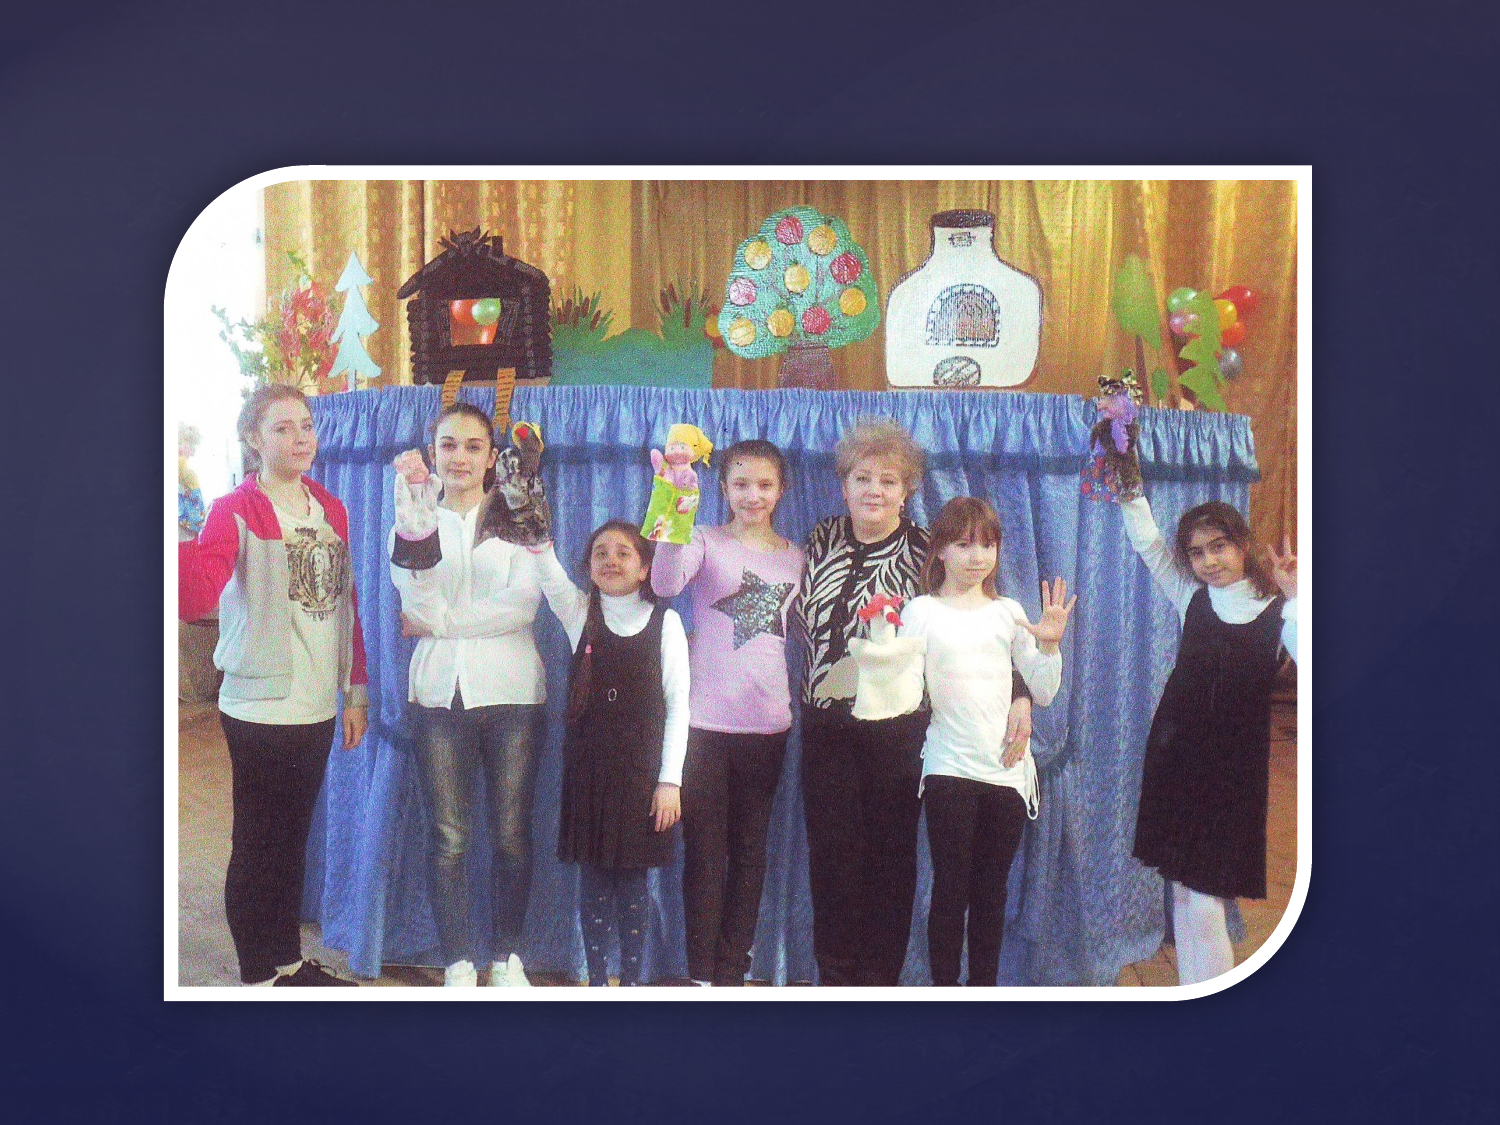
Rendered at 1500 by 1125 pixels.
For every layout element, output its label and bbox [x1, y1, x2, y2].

list [170, 172, 1306, 995]
